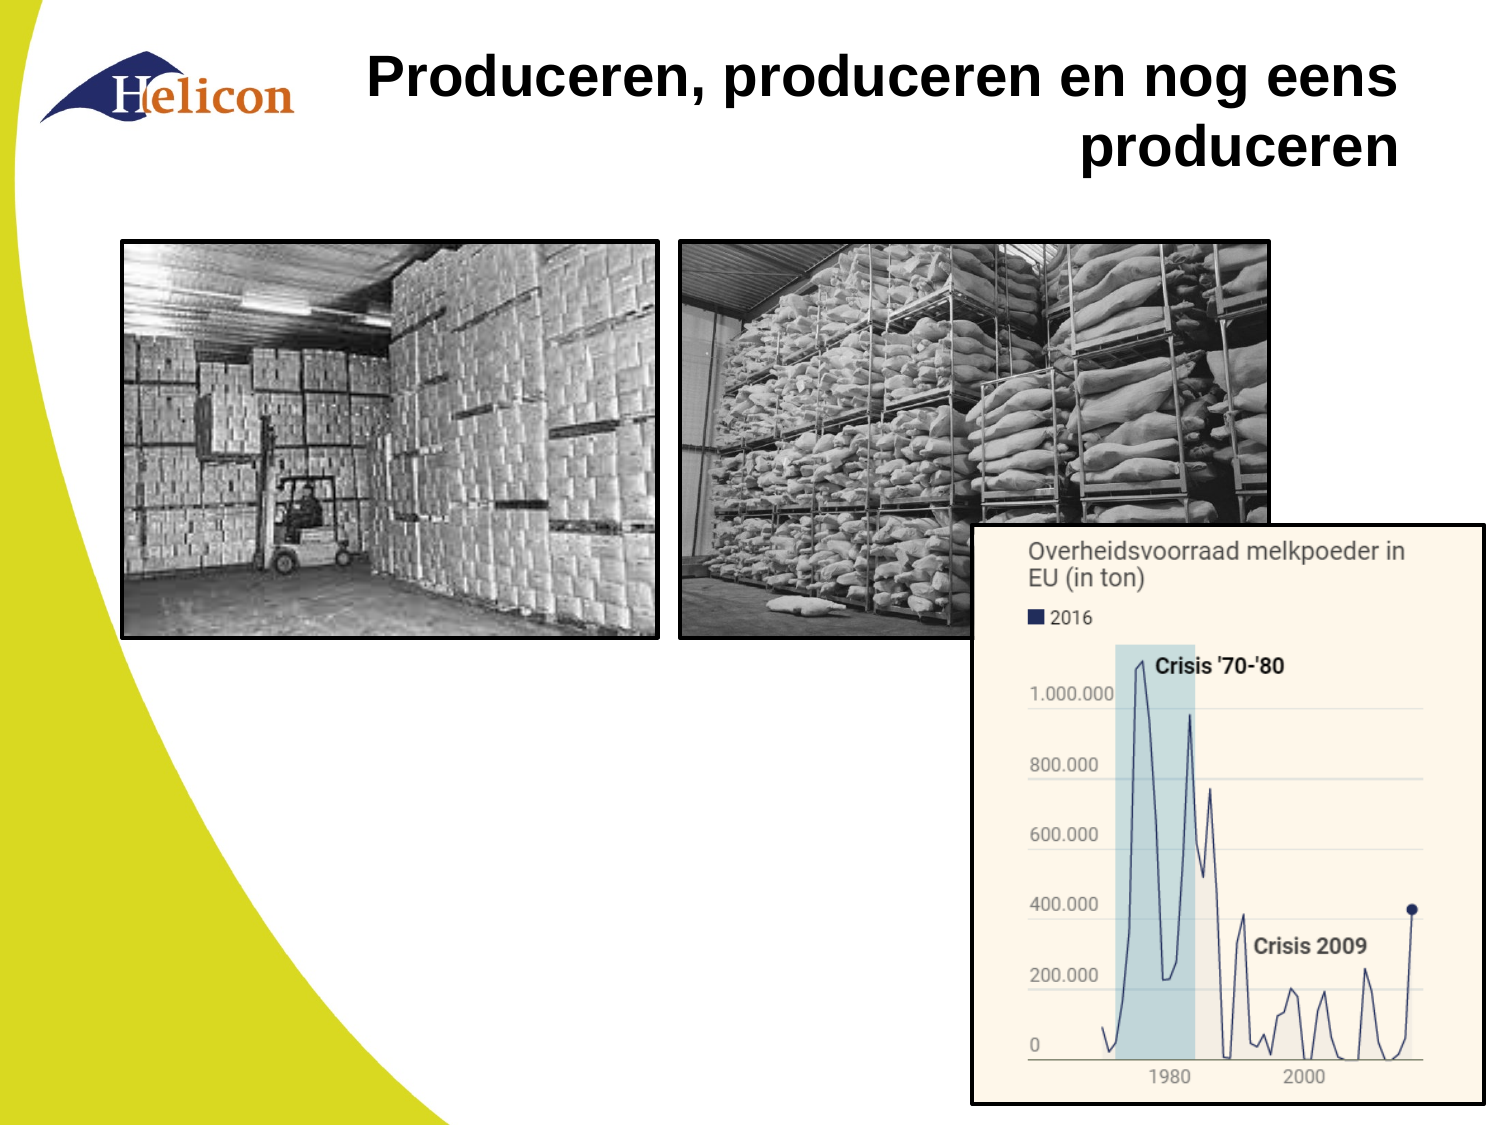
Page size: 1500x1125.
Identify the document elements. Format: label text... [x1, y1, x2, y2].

title Produceren, produceren en nog eens produceren [324, 54, 1415, 161]
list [123, 243, 656, 636]
picture [0, 0, 1500, 1125]
